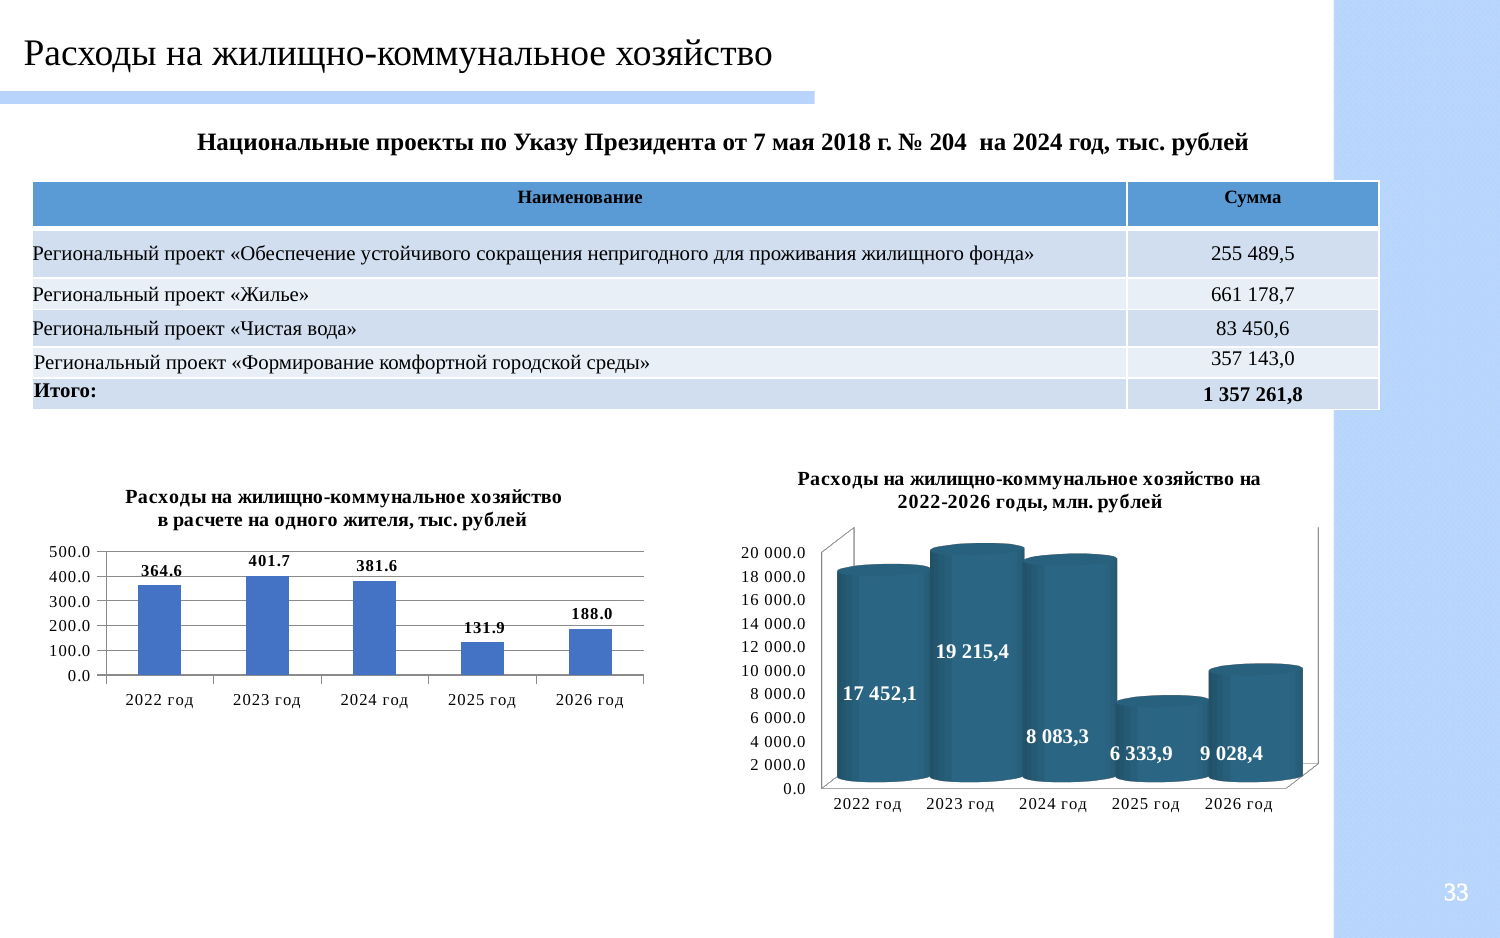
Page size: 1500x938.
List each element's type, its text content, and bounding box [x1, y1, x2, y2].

picture [0, 0, 1500, 938]
table_cell 83 450,6 [1128, 310, 1378, 346]
table_cell 255 489,5 [1128, 231, 1378, 277]
text_box Расходы на жилищно-коммунальное хозяйство [8, 21, 796, 81]
chart [31, 465, 657, 714]
chart [723, 445, 1336, 821]
table_cell 357 143,0 [1128, 348, 1378, 377]
text_box [0, 91, 816, 105]
table_cell 1 357 261,8 [1128, 379, 1378, 409]
table_cell Региональный проект «Формирование комфортной городской среды» [33, 348, 1126, 377]
table_header Сумма [1128, 182, 1378, 226]
table_cell Региональный проект «Обеспечение устойчивого сокращения непригодного для проживания жилищного фонда» [33, 231, 1126, 277]
table_cell 661 178,7 [1128, 279, 1378, 309]
text_box 33 [1146, 865, 1484, 916]
table_cell Итого: [33, 379, 1126, 409]
table_cell Региональный проект «Жилье» [33, 279, 1126, 309]
table_cell Региональный проект «Чистая вода» [33, 310, 1126, 346]
table_header Наименование [33, 182, 1126, 226]
text_box Национальные проекты по Указу Президента от 7 мая 2018 г. № 204 на 2024 год, тыс. рублей [20, 118, 1427, 164]
